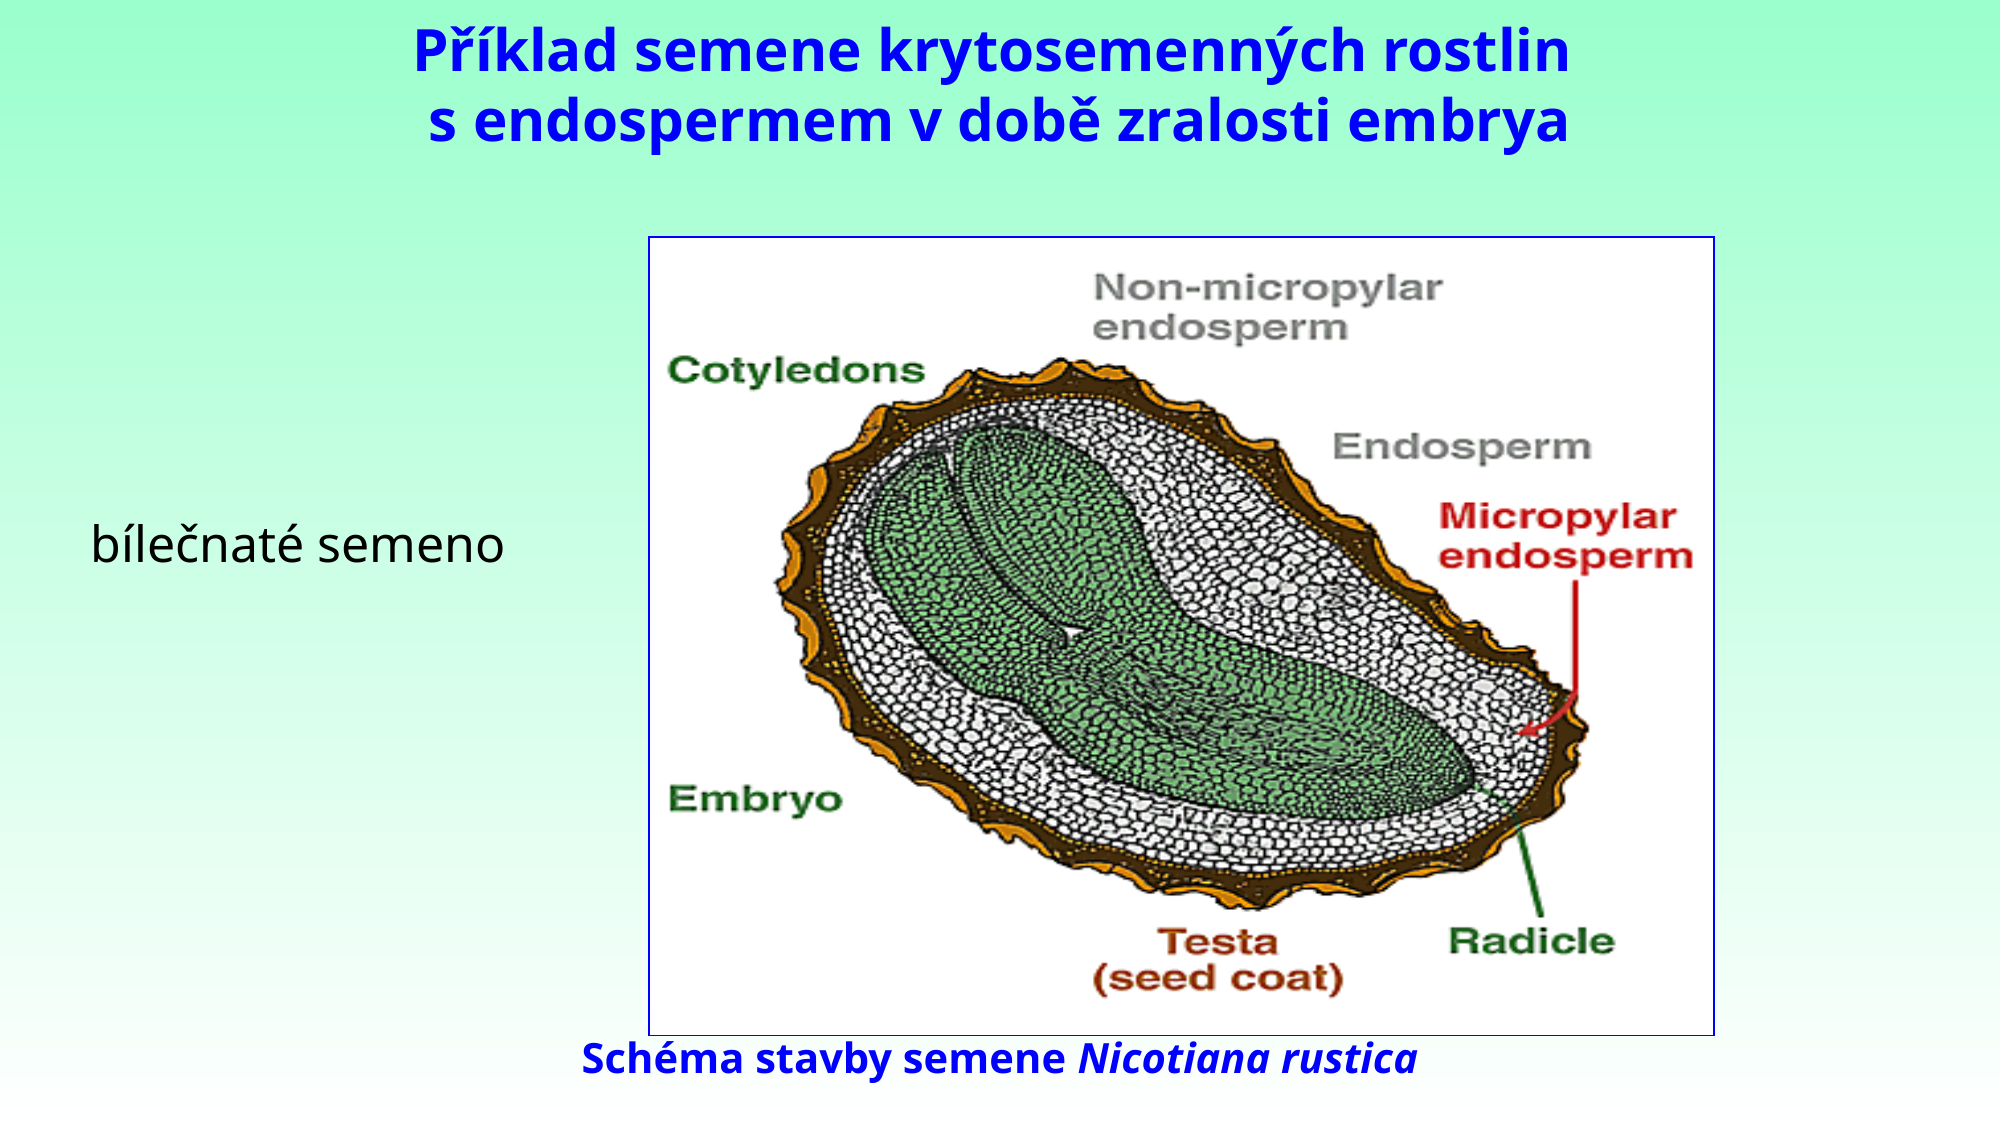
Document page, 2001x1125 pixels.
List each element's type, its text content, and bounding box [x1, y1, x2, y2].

picture [649, 237, 1714, 1035]
text_box bílečnaté semeno [75, 514, 521, 581]
text_box Schéma stavby semene Nicotiana rustica [200, 987, 1800, 1125]
title Příklad semene krytosemenných rostlin s endospermem v době zralosti embrya [150, 5, 1850, 232]
